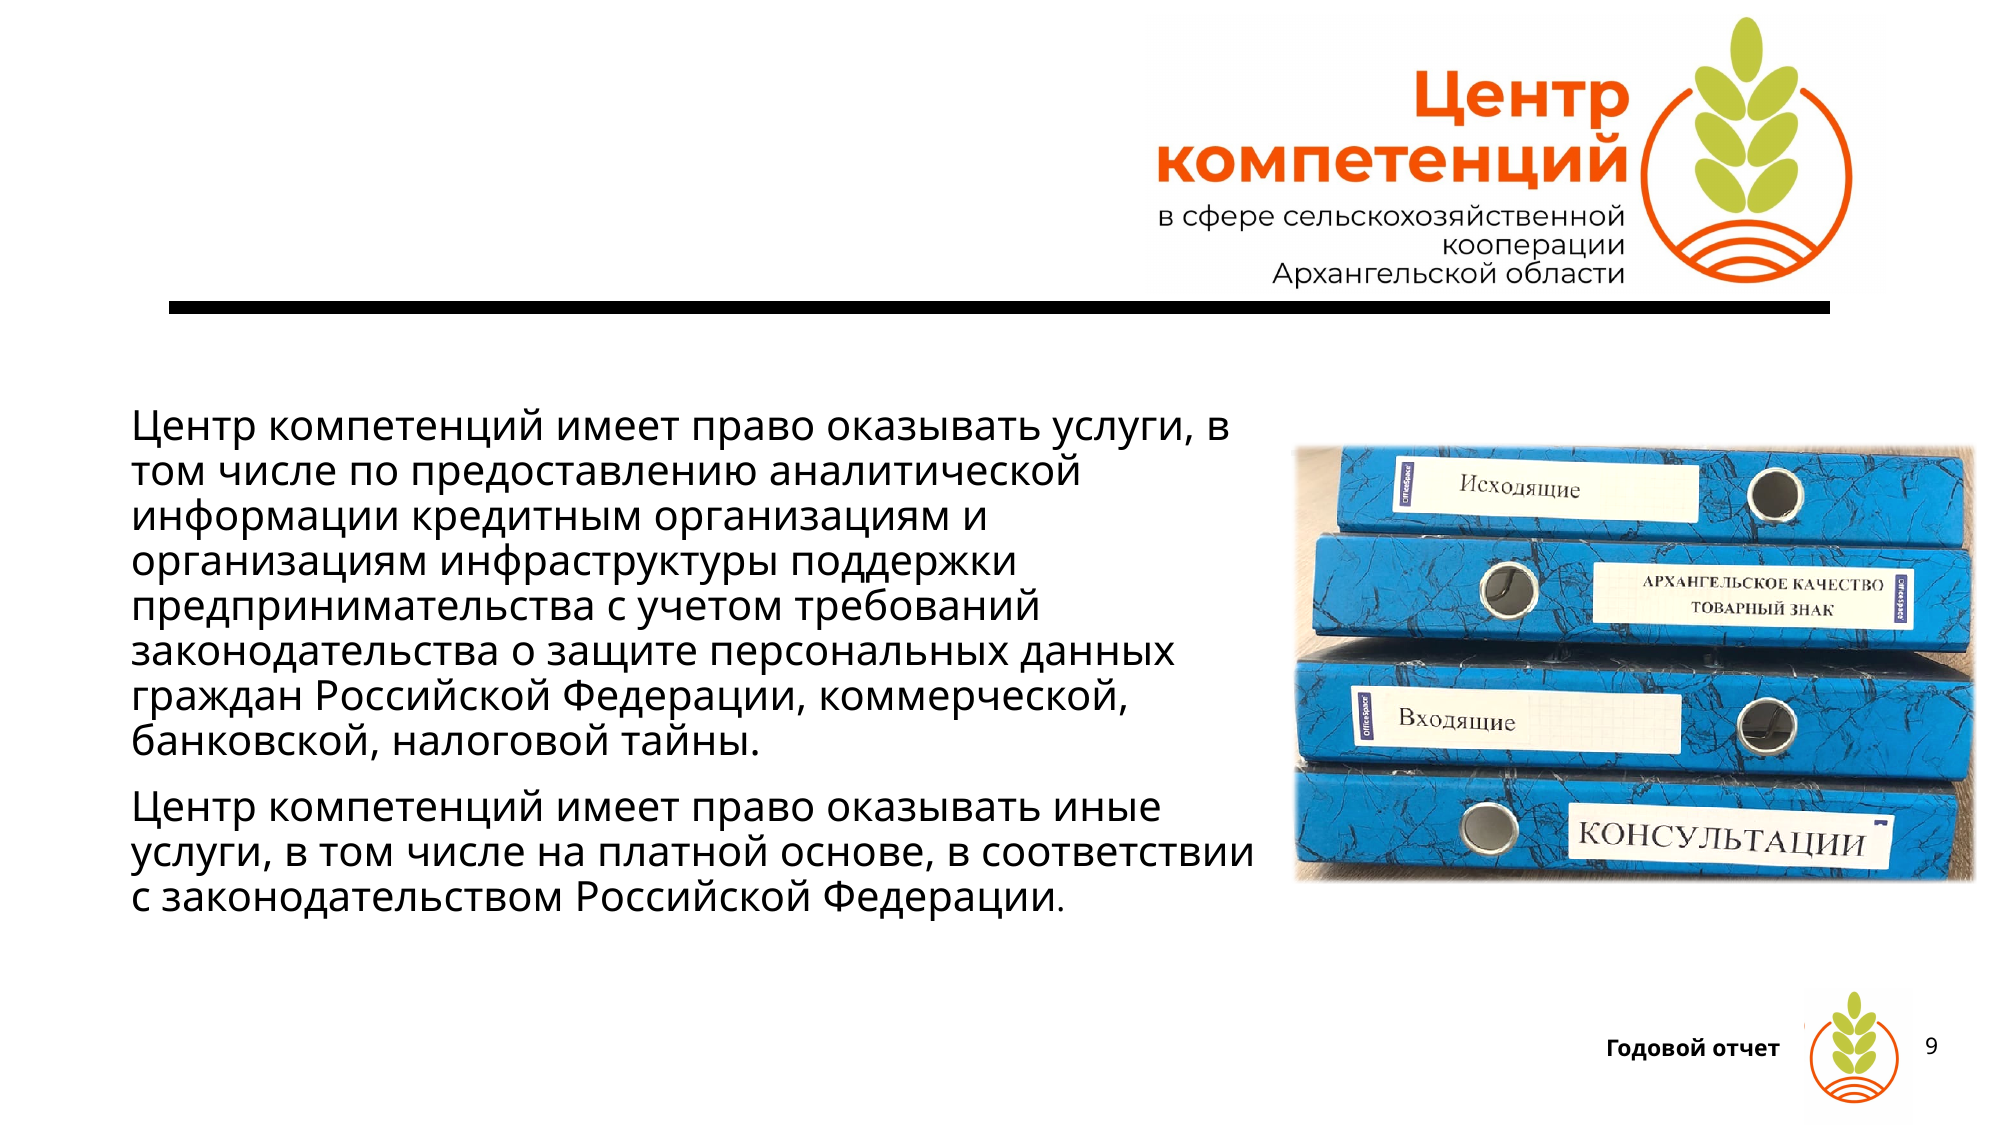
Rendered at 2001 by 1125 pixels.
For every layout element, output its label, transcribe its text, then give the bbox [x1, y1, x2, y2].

picture [1291, 442, 1977, 884]
picture [1804, 988, 1913, 1125]
picture [1145, 14, 1886, 294]
slide_number 9 [1913, 1032, 1954, 1063]
list Центр компетенций имеет право оказывать услуги, в том числе по предоставлению аналитической информации кредитным организациям и организациям инфраструктуры поддержки предпринимательства с учетом требований законодательства о защите персональных данных граждан Российской Федерации, коммерческой, банковской, налоговой тайны. Центр компетенций имеет право оказывать иные услуги, в том числе на платной основе, в соответствии с законодательством Российской Федерации. [130, 404, 1279, 1033]
footer Годовой отчет [1591, 1032, 1804, 1063]
